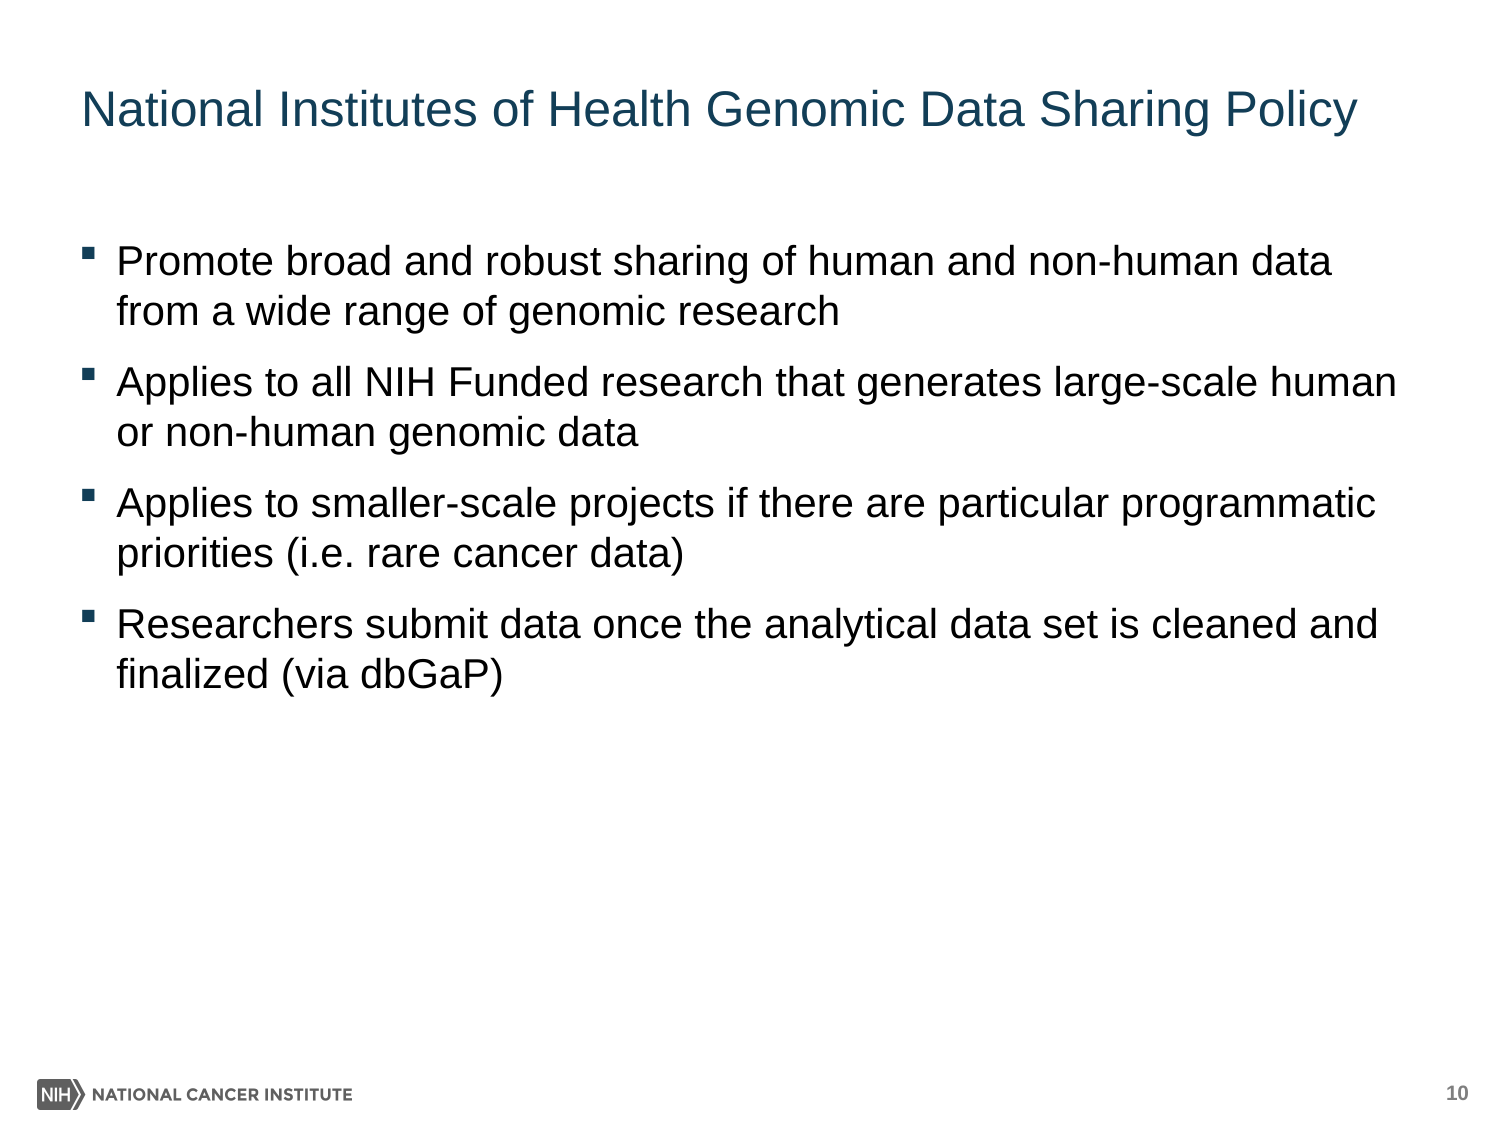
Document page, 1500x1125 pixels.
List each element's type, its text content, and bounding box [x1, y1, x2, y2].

picture [37, 1079, 352, 1110]
title National Institutes of Health Genomic Data Sharing Policy [81, 68, 1421, 138]
list Promote broad and robust sharing of human and non-human data from a wide range of genomic research Applies to all NIH Funded research that generates large-scale human or non-human genomic data Applies to smaller-scale projects if there are particular programmatic priorities (i.e. rare cancer data) Researchers submit data once the analytical data set is cleaned and finalized (via dbGaP) [79, 234, 1419, 1022]
